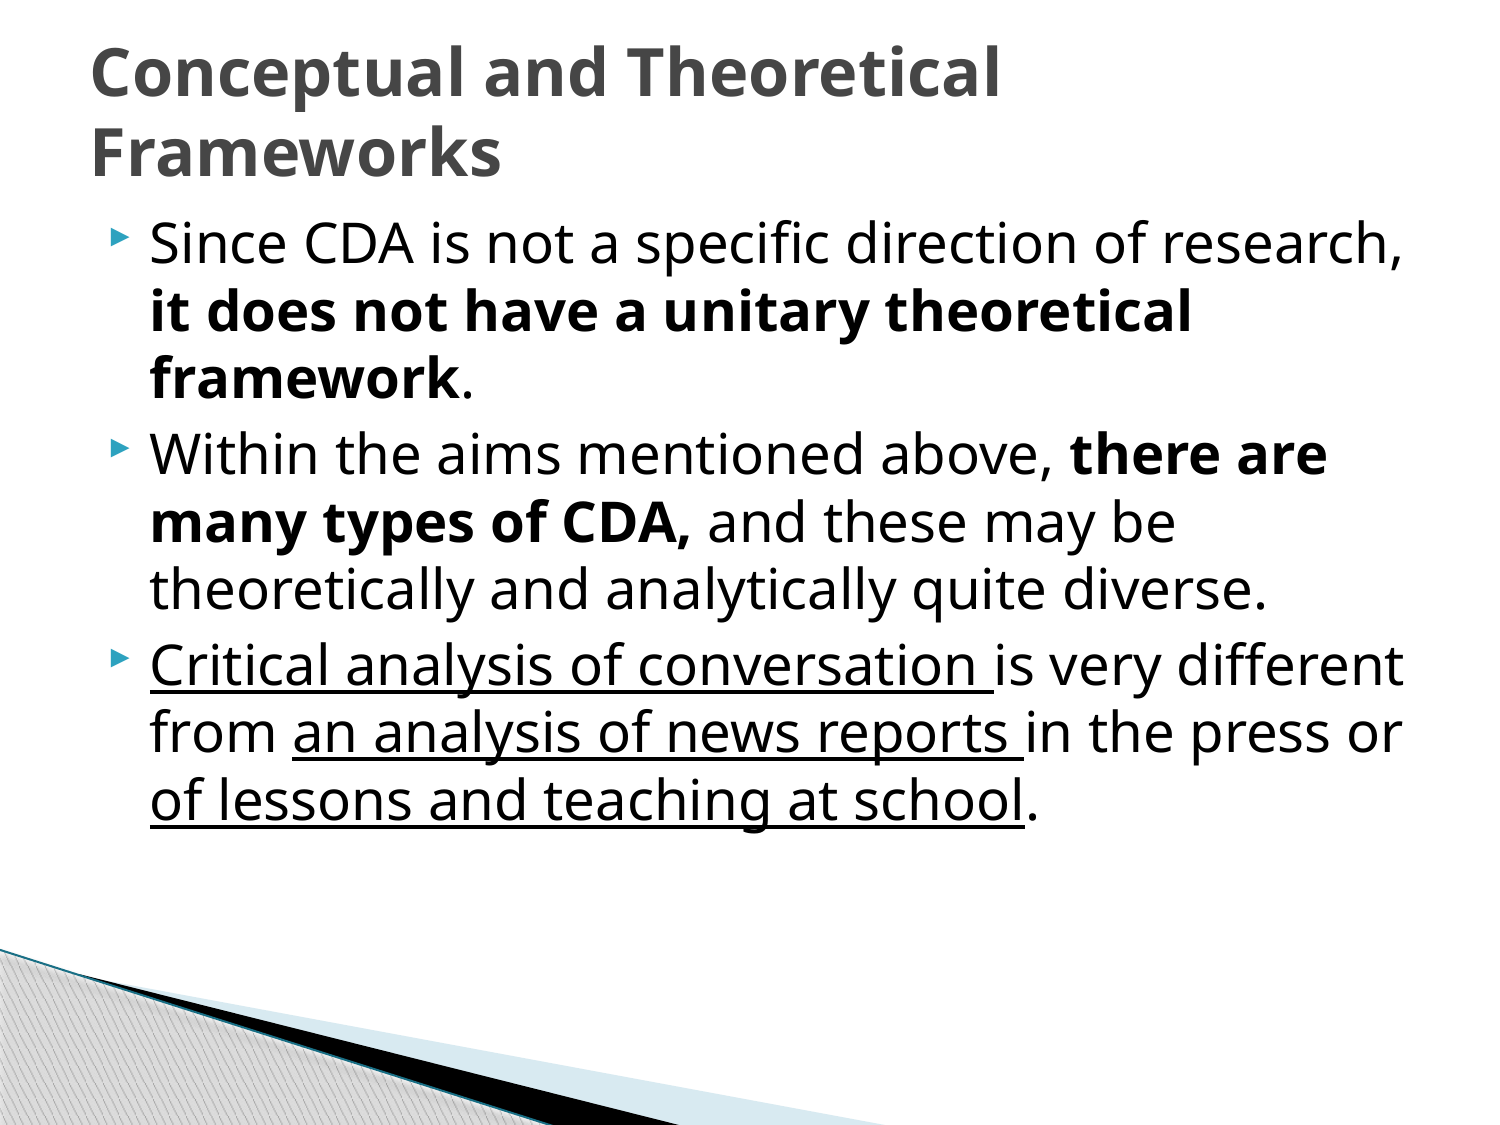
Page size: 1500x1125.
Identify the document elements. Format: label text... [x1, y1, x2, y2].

title Conceptual and Theoretical Frameworks [75, 45, 1425, 175]
list Since CDA is not a specific direction of research, it does not have a unitary theoretical framework. Within the aims mentioned above, there are many types of CDA, and these may be theoretically and analytically quite diverse. Critical analysis of conversation is very different from an analysis of news reports in the press or of lessons and teaching at school. [75, 200, 1425, 986]
